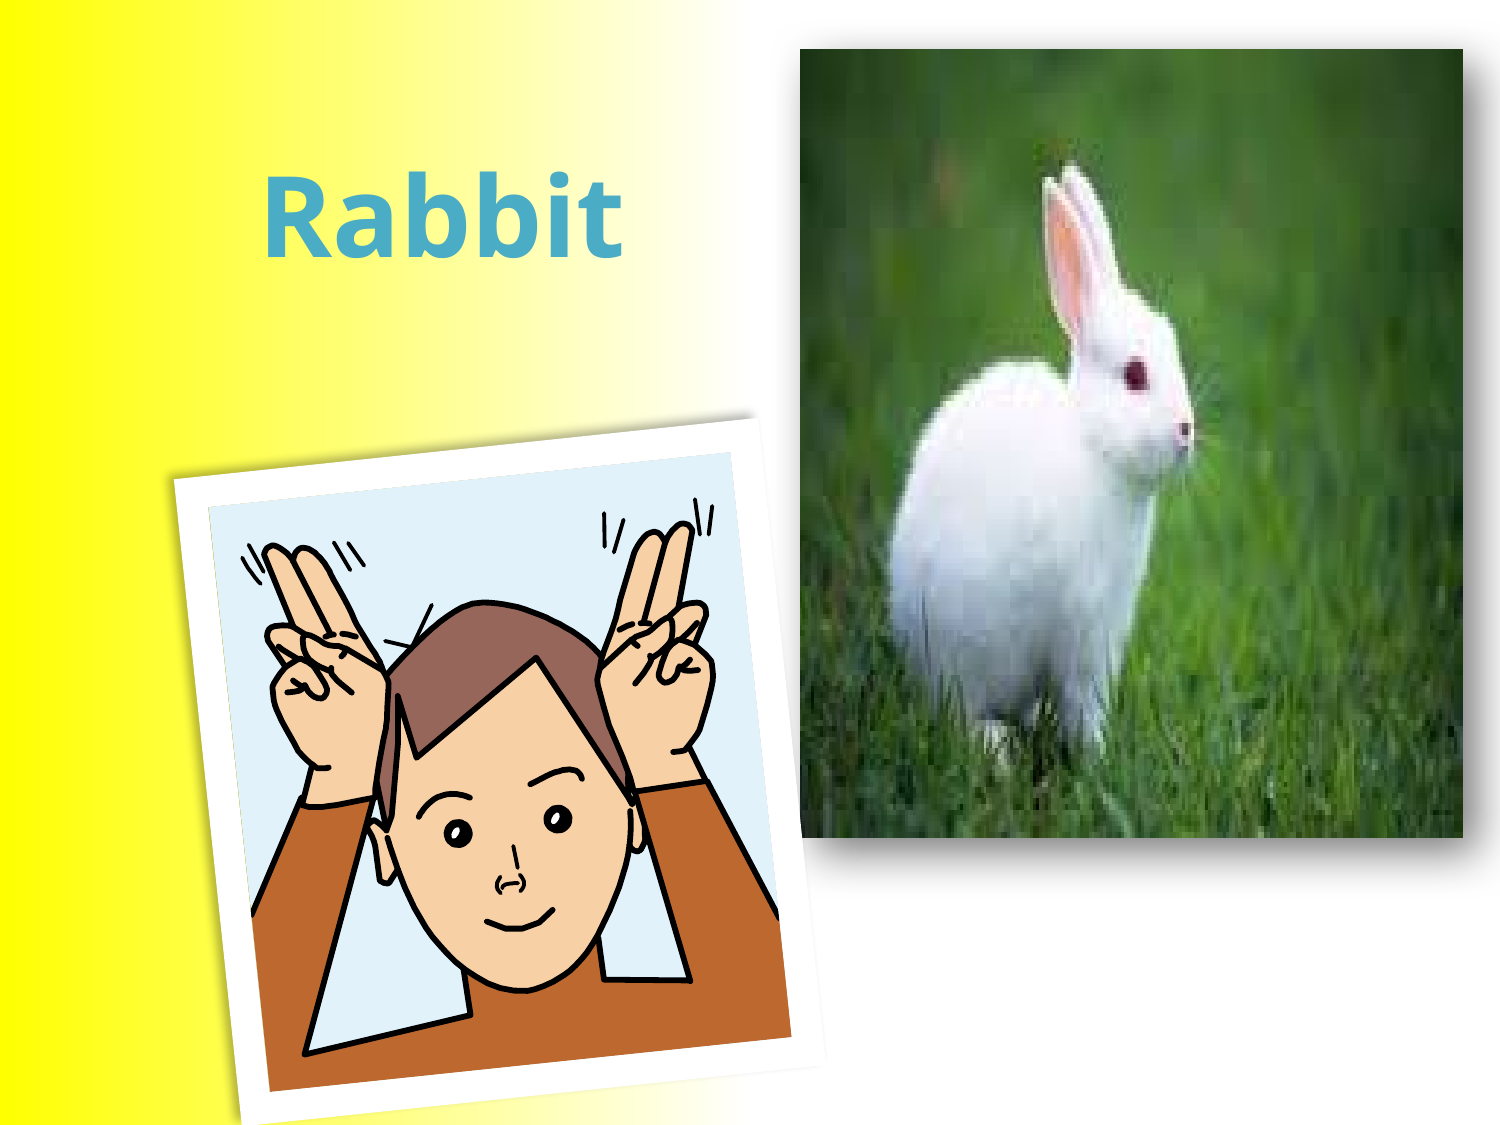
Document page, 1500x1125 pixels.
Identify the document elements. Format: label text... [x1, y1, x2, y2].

picture [799, 49, 1463, 838]
text_box Rabbit [243, 137, 641, 288]
picture [237, 477, 763, 1067]
